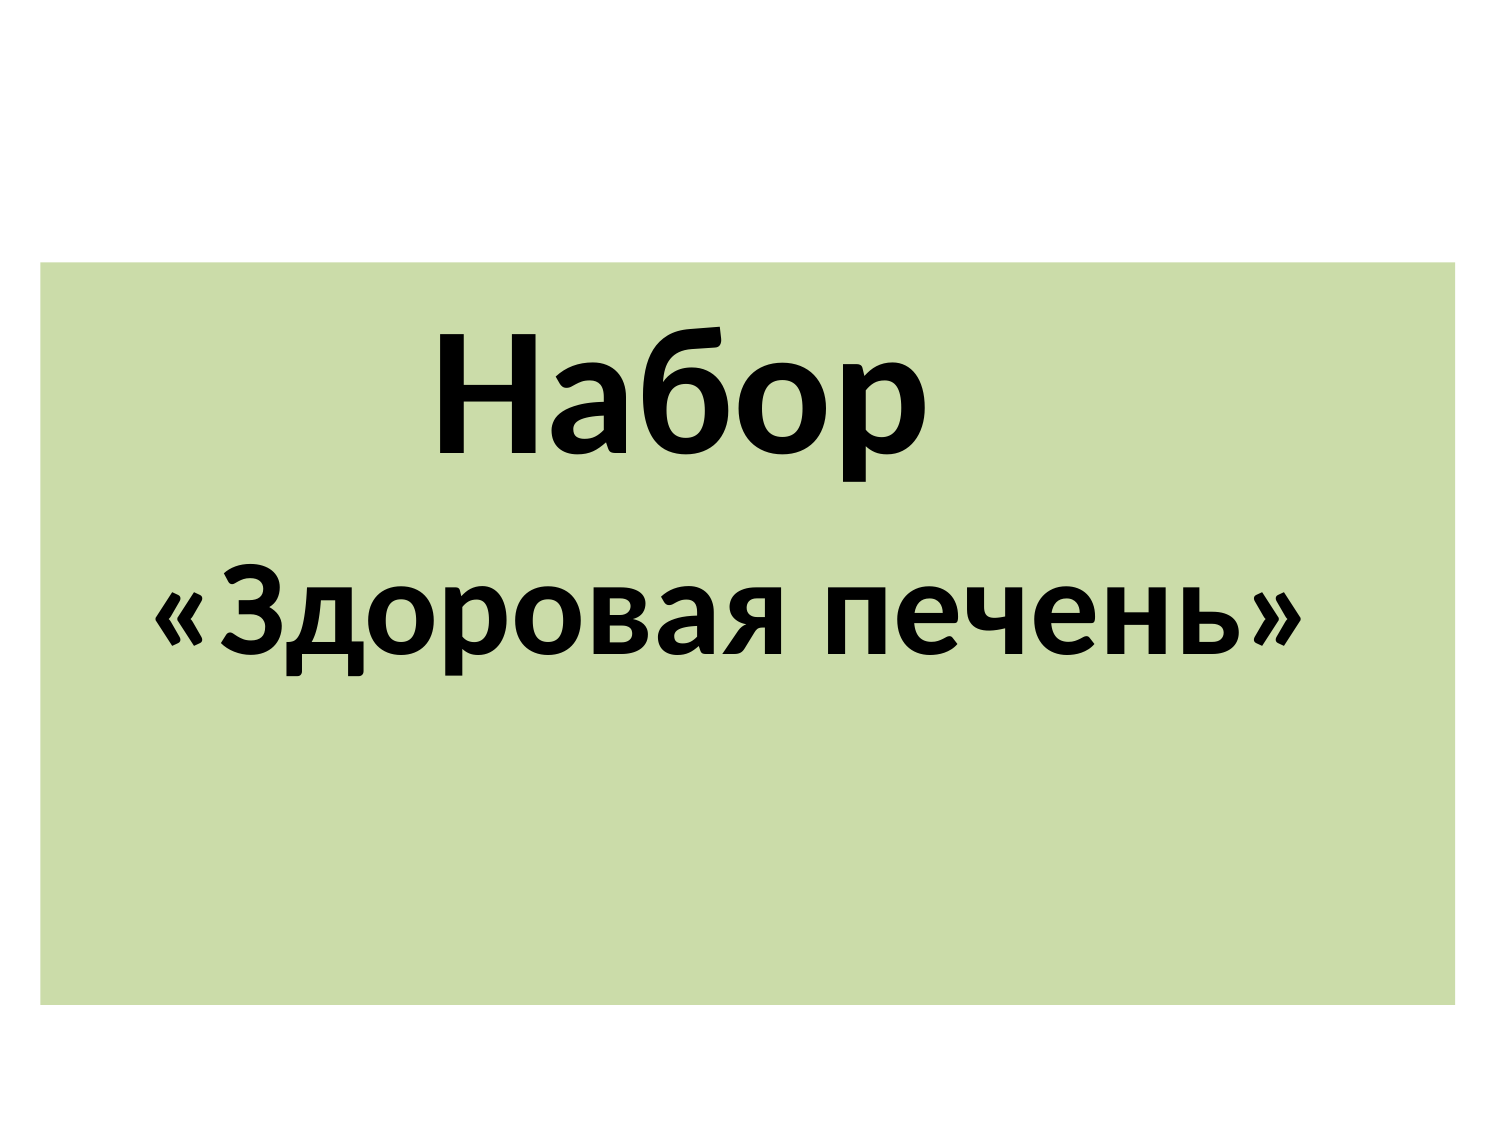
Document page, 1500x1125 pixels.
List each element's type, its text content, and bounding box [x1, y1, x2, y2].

list Набор «Здоровая печень» [40, 262, 1456, 1005]
